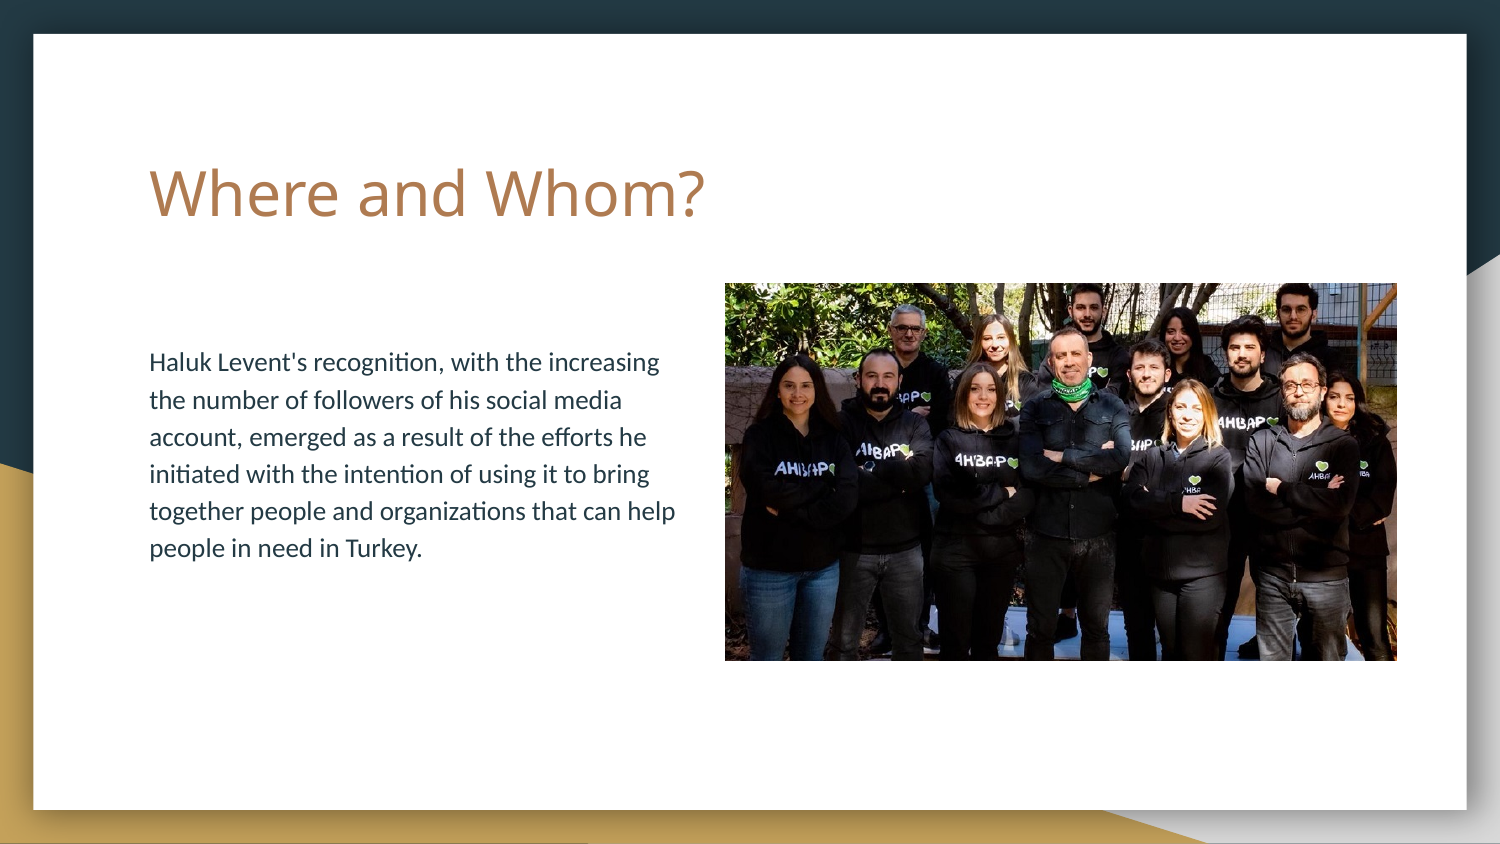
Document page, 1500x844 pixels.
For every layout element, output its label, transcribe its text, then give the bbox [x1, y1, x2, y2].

picture [725, 283, 1397, 661]
list Haluk Levent's recognition, with the increasing the number of followers of his social media account, emerged as a result of the efforts he initiated with the intention of using it to bring together people and organizations that can help people in need in Turkey. [134, 325, 704, 727]
title Where and Whom? [134, 138, 1366, 296]
